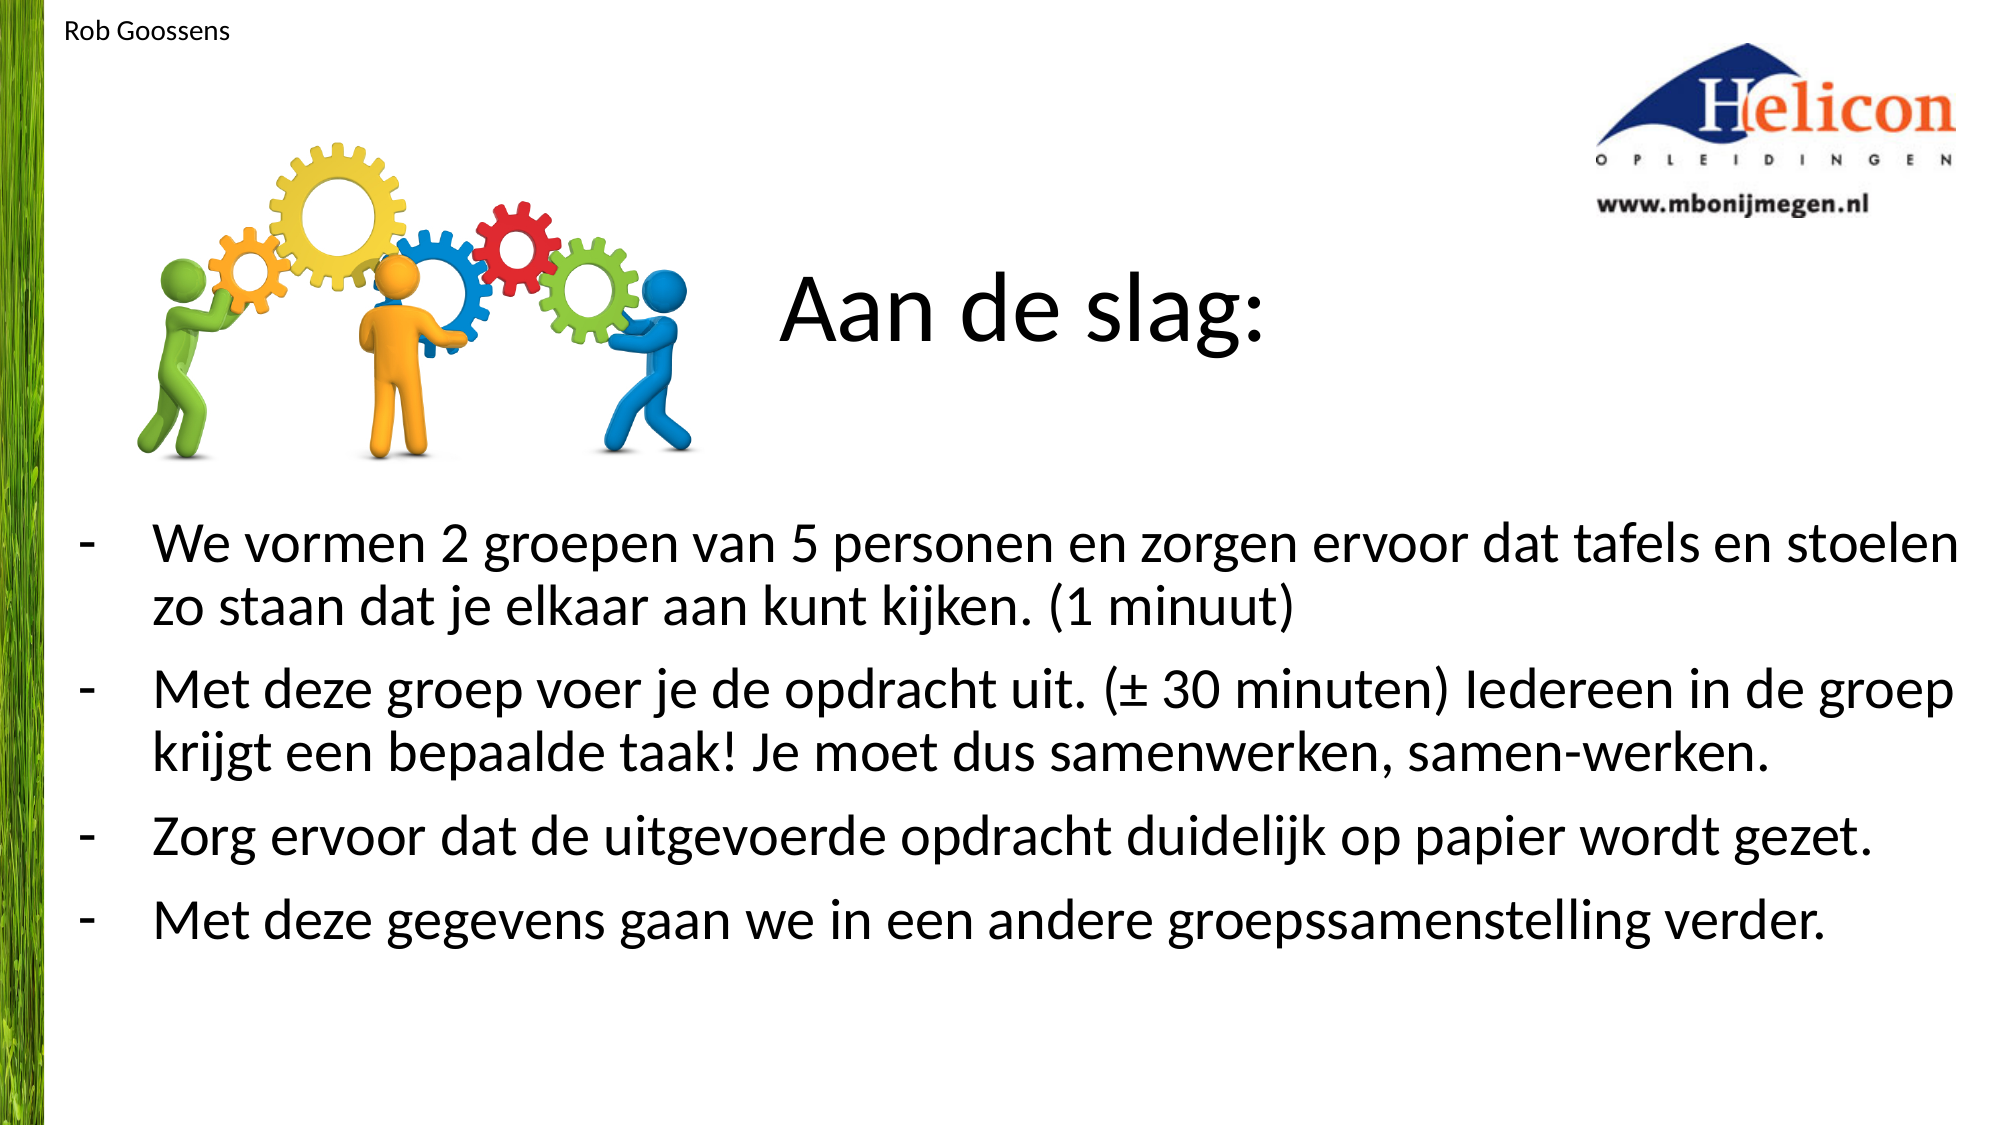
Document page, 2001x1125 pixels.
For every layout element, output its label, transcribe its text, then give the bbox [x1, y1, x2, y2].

subtitle Aan de slag: We vormen 2 groepen van 5 personen en zorgen ervoor dat tafels en stoelen zo staan dat je elkaar aan kunt kijken. (1 minuut) Met deze groep voer je de opdracht uit. (± 30 minuten) Iedereen in de groep krijgt een bepaalde taak! Je moet dus samenwerken, samen-werken. Zorg ervoor dat de uitgevoerde opdracht duidelijk op papier wordt gezet. Met deze gegevens gaan we in een andere groepssamenstelling verder. [62, 247, 1985, 1085]
picture [110, 130, 705, 485]
picture [1596, 43, 1956, 218]
text_box [0, 0, 45, 1125]
text_box Rob Goossens [49, 3, 250, 54]
